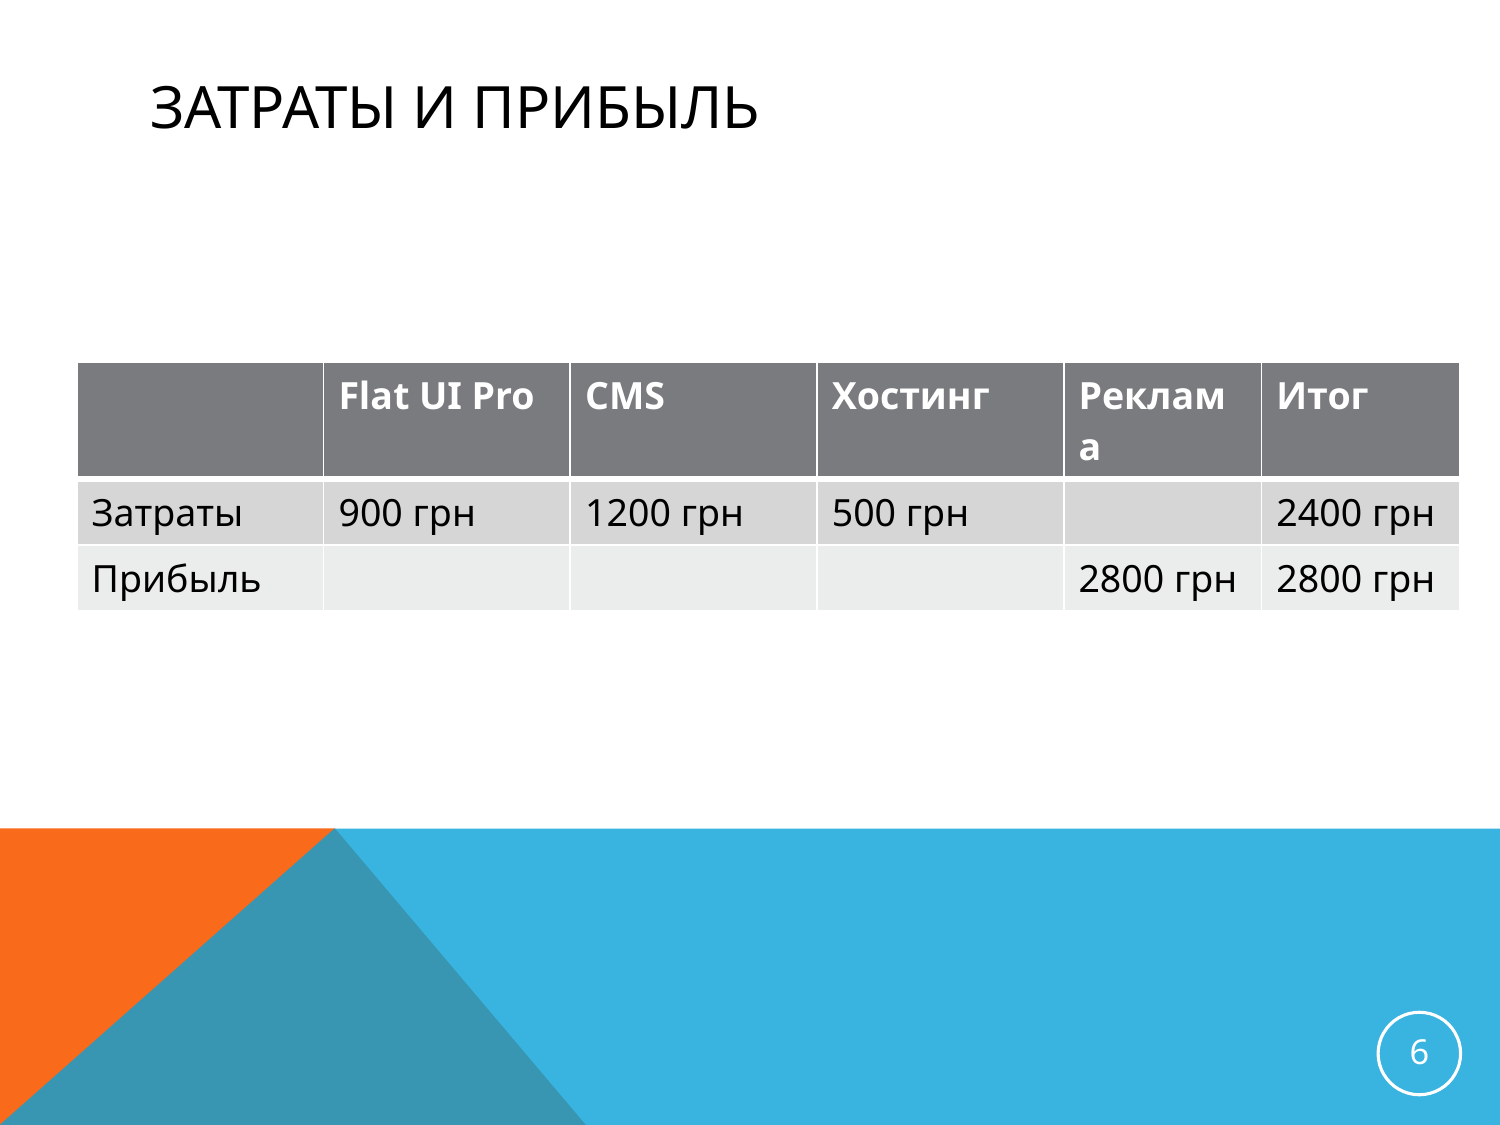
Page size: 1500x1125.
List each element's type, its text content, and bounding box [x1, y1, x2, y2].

table_header Итог [1262, 363, 1459, 476]
table_cell Прибыль [78, 546, 323, 610]
table_header Flat UI Pro [324, 363, 569, 476]
table_cell [324, 546, 569, 610]
table_header Хостинг [818, 363, 1063, 476]
table_header Реклама [1065, 363, 1261, 476]
table_cell Затраты [78, 482, 323, 544]
table_cell 2400 грн [1262, 482, 1459, 544]
table_cell [818, 546, 1063, 610]
table_cell 2800 грн [1262, 546, 1459, 610]
table_cell 2800 грн [1065, 546, 1261, 610]
table_cell 1200 грн [571, 482, 816, 544]
table_cell 500 грн [818, 482, 1063, 544]
title Затраты и прибыль [135, 60, 1369, 150]
table_cell 900 грн [324, 482, 569, 544]
table_header [78, 363, 323, 476]
table_cell [571, 546, 816, 610]
table_cell [1065, 482, 1261, 544]
table_header CMS [571, 363, 816, 476]
slide_number 6 [1376, 1010, 1463, 1097]
